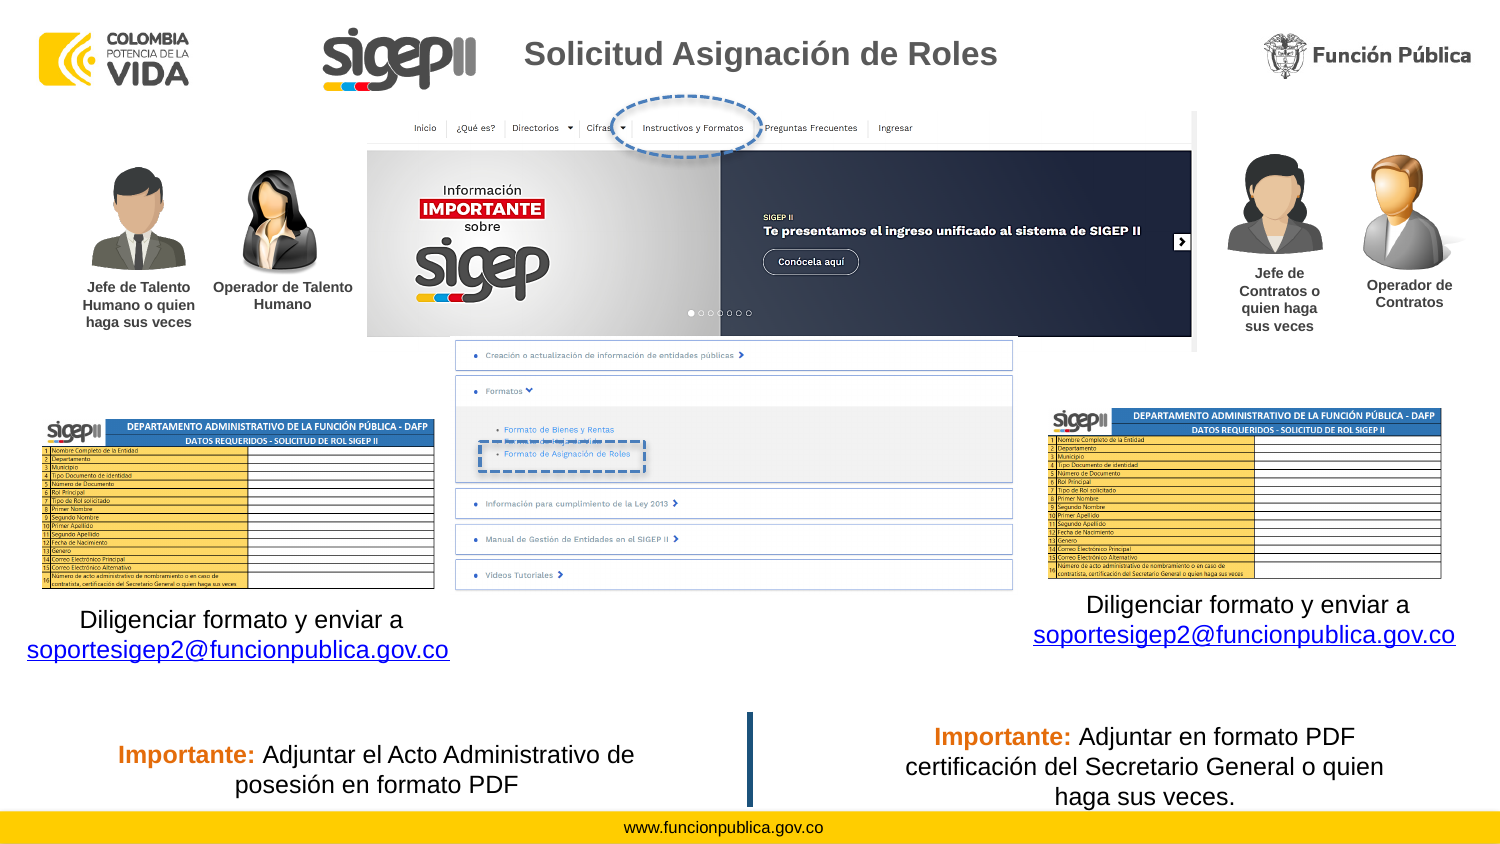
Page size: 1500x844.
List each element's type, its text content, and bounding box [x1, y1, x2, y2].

picture [311, 18, 487, 100]
picture [1048, 408, 1442, 581]
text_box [1214, 153, 1345, 343]
picture [367, 111, 1197, 596]
text_box Importante: Adjuntar en formato PDF certificación del Secretario General o quien haga sus veces. [881, 713, 1410, 818]
text_box Solicitud Asignación de Roles [493, 24, 1061, 80]
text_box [56, 167, 222, 340]
text_box Diligenciar formato y enviar a soportesigep2@funcionpublica.gov.co [10, 596, 480, 672]
text_box [622, 95, 751, 110]
picture [41, 419, 436, 592]
picture [31, 17, 196, 101]
text_box Importante: Adjuntar el Acto Administrativo de posesión en formato PDF [93, 731, 661, 807]
picture [1254, 0, 1480, 113]
text_box Diligenciar formato y enviar a soportesigep2@funcionpublica.gov.co [1017, 580, 1487, 656]
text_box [1337, 154, 1482, 319]
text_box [193, 167, 362, 321]
